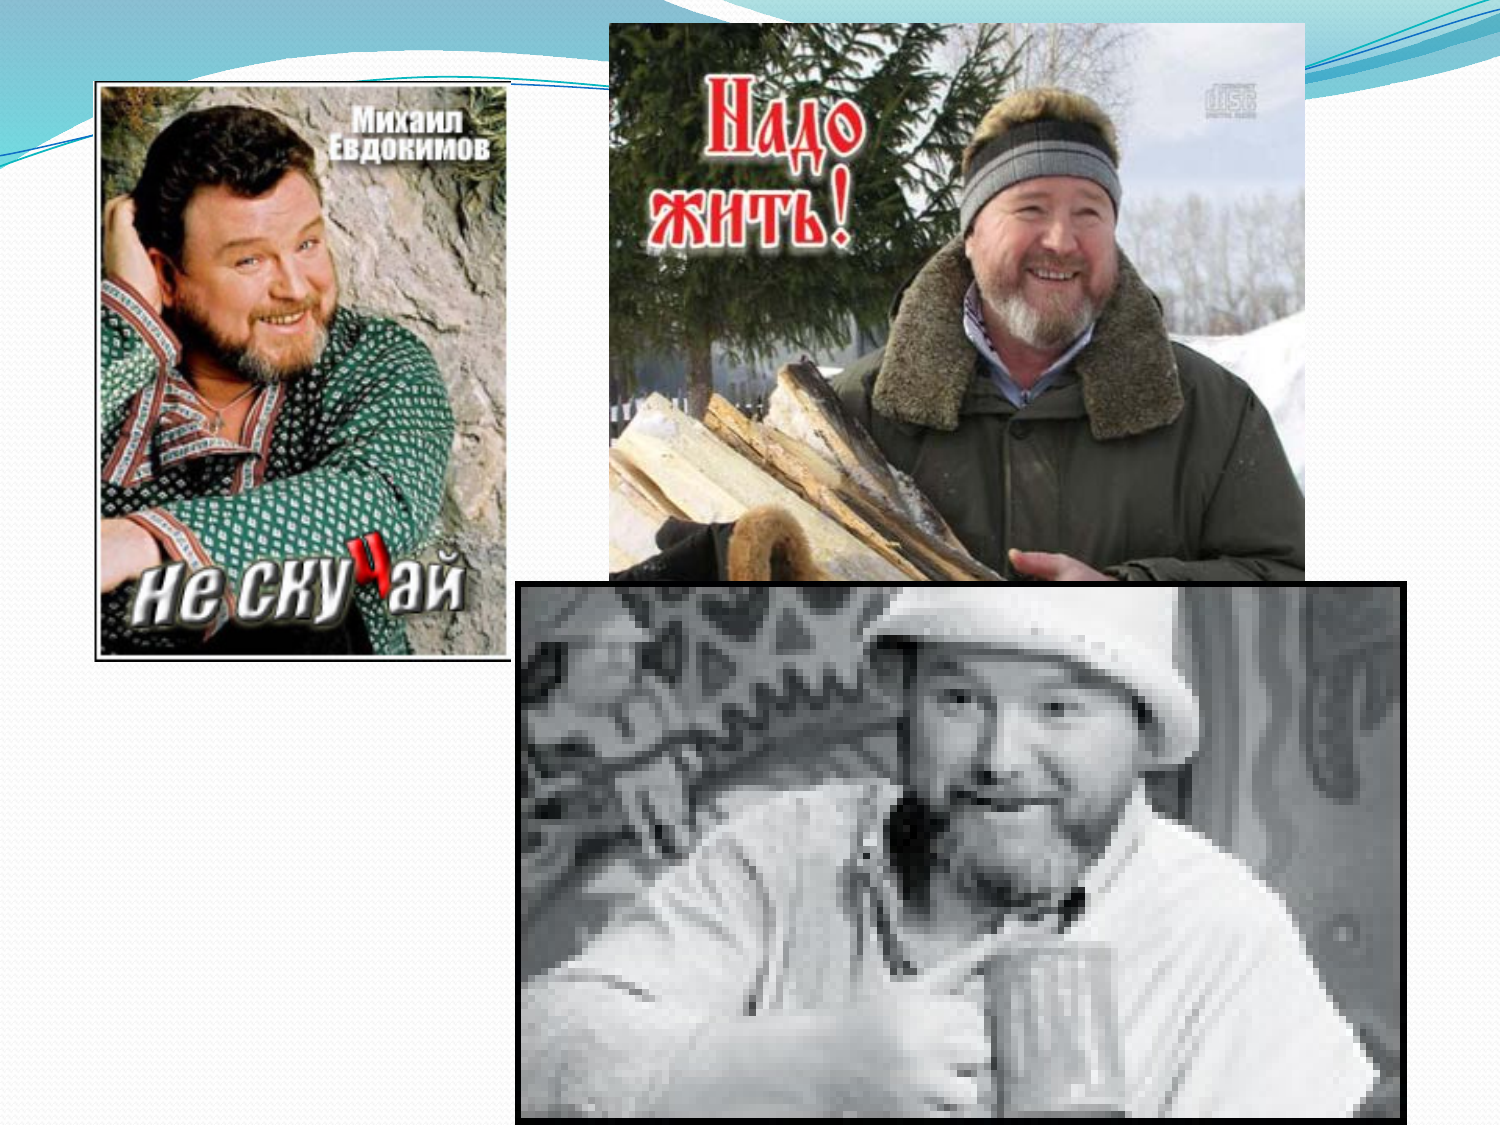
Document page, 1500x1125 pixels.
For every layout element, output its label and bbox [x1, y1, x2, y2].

list [93, 81, 511, 662]
picture [515, 23, 1407, 1125]
